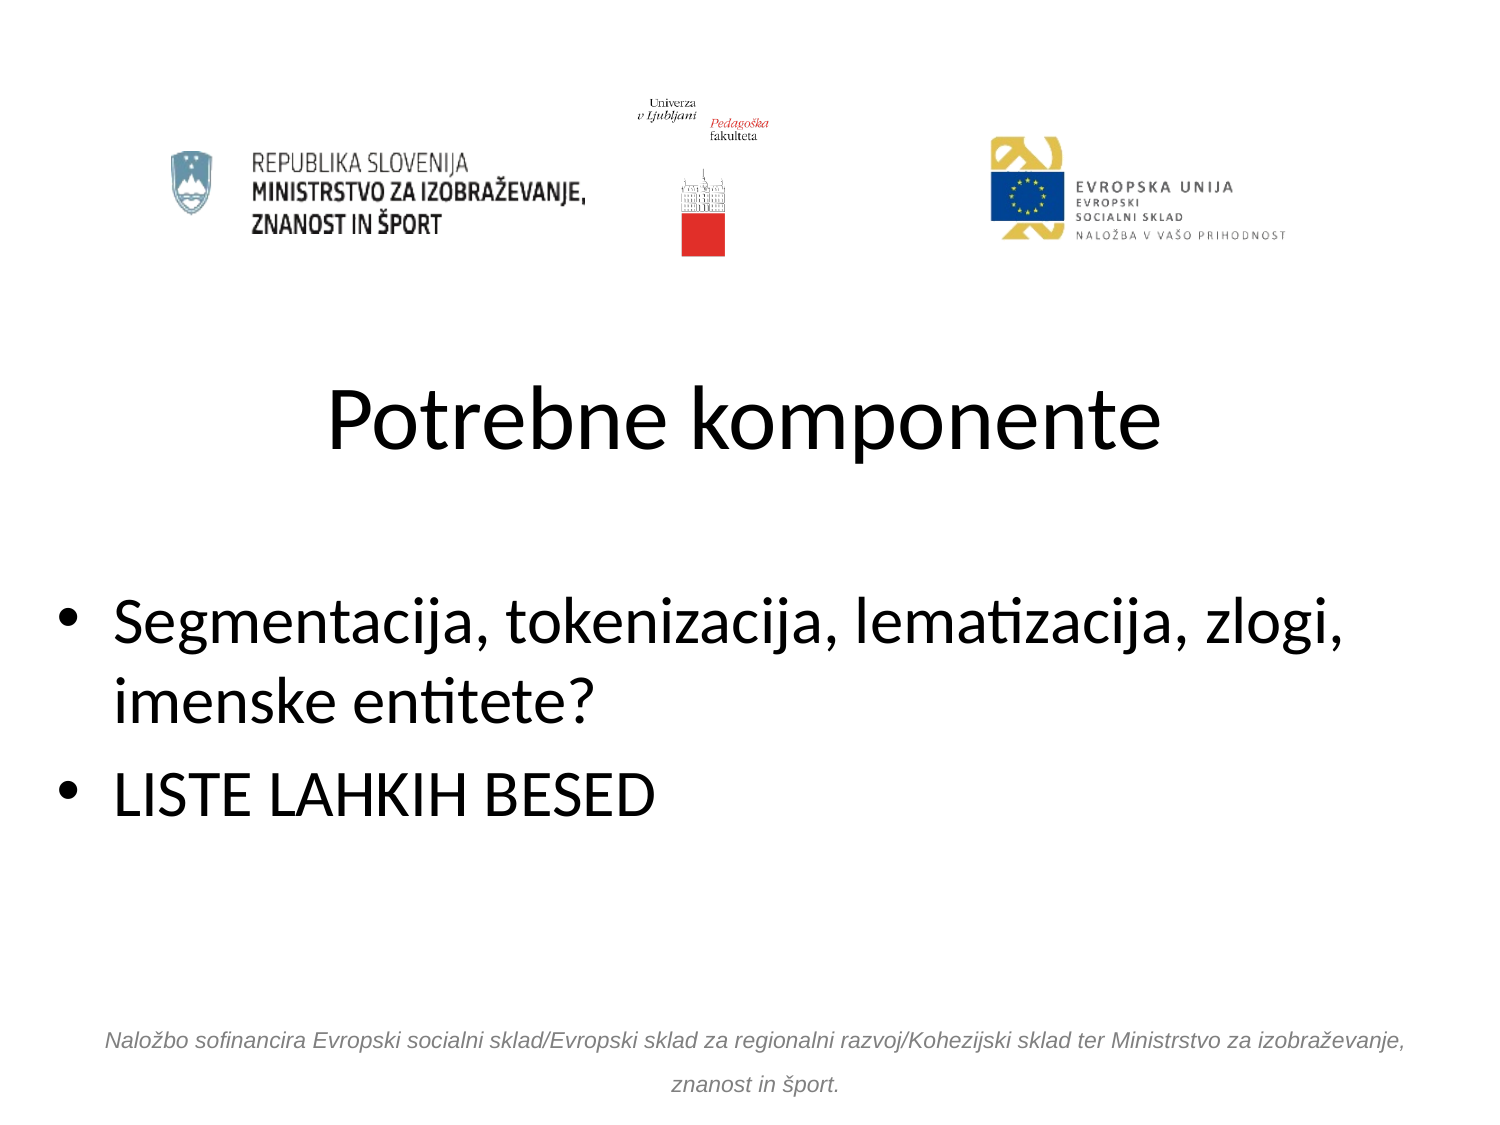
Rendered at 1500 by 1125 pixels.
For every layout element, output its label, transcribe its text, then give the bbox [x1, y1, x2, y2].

text_box Naložbo sofinancira Evropski socialni sklad/Evropski sklad za regionalni razvoj/Kohezijski sklad ter Ministrstvo za izobraževanje, znanost in šport. [64, 952, 1447, 1125]
title Potrebne komponente [42, 345, 1448, 481]
list Segmentacija, tokenizacija, lematizacija, zlogi, imenske entitete? LISTE LAHKIH BESED [41, 568, 1448, 946]
picture [915, 92, 1327, 293]
picture [170, 150, 585, 235]
picture [631, 92, 776, 262]
